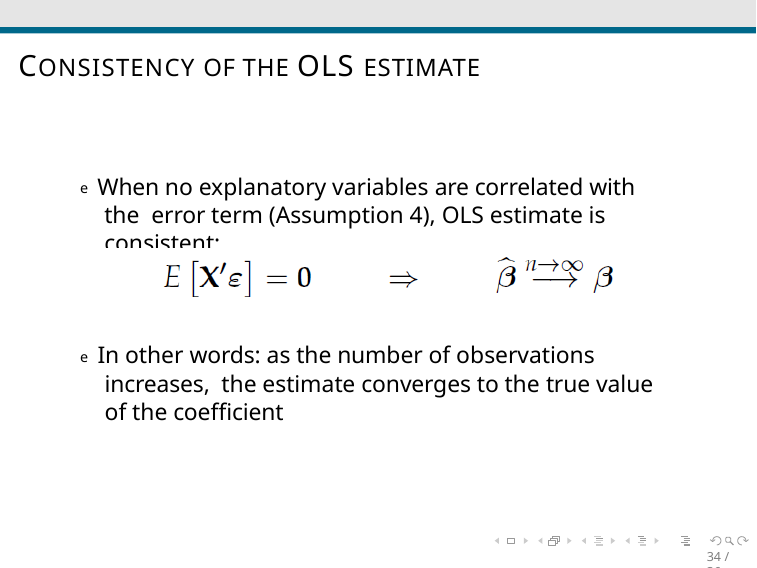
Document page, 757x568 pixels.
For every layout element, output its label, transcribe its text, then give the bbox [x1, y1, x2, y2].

picture [99, 247, 657, 320]
text_box e In other words: as the number of observations increases, the estimate converges to the true value of the coefficient [73, 336, 681, 425]
text_box e When no explanatory variables are correlated with the error term (Assumption 4), OLS estimate is consistent: [73, 168, 657, 257]
text_box 34 / 36 [704, 547, 746, 568]
title CONSISTENCY OF THE OLS ESTIMATE [16, 44, 522, 143]
